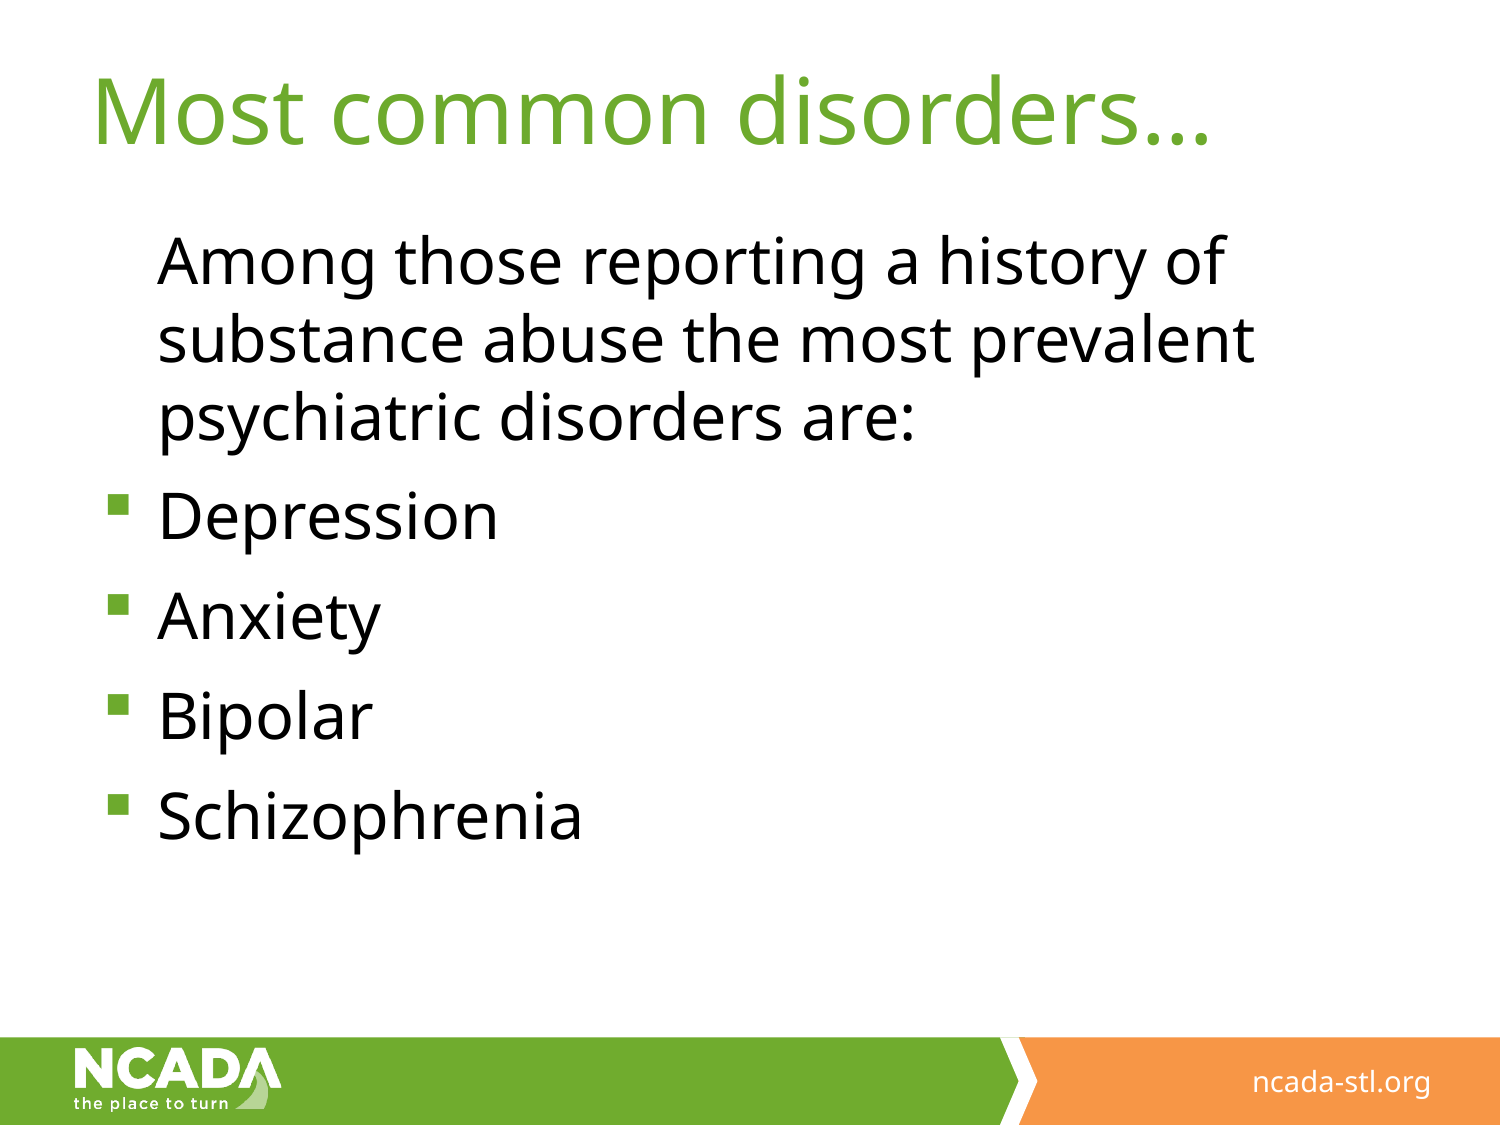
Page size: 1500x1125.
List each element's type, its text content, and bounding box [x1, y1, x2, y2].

list Among those reporting a history of substance abuse the most prevalent psychiatric disorders are: Depression Anxiety Bipolar Schizophrenia [87, 212, 1350, 863]
title Most common disorders… [75, 45, 1425, 188]
picture [73, 1047, 282, 1115]
